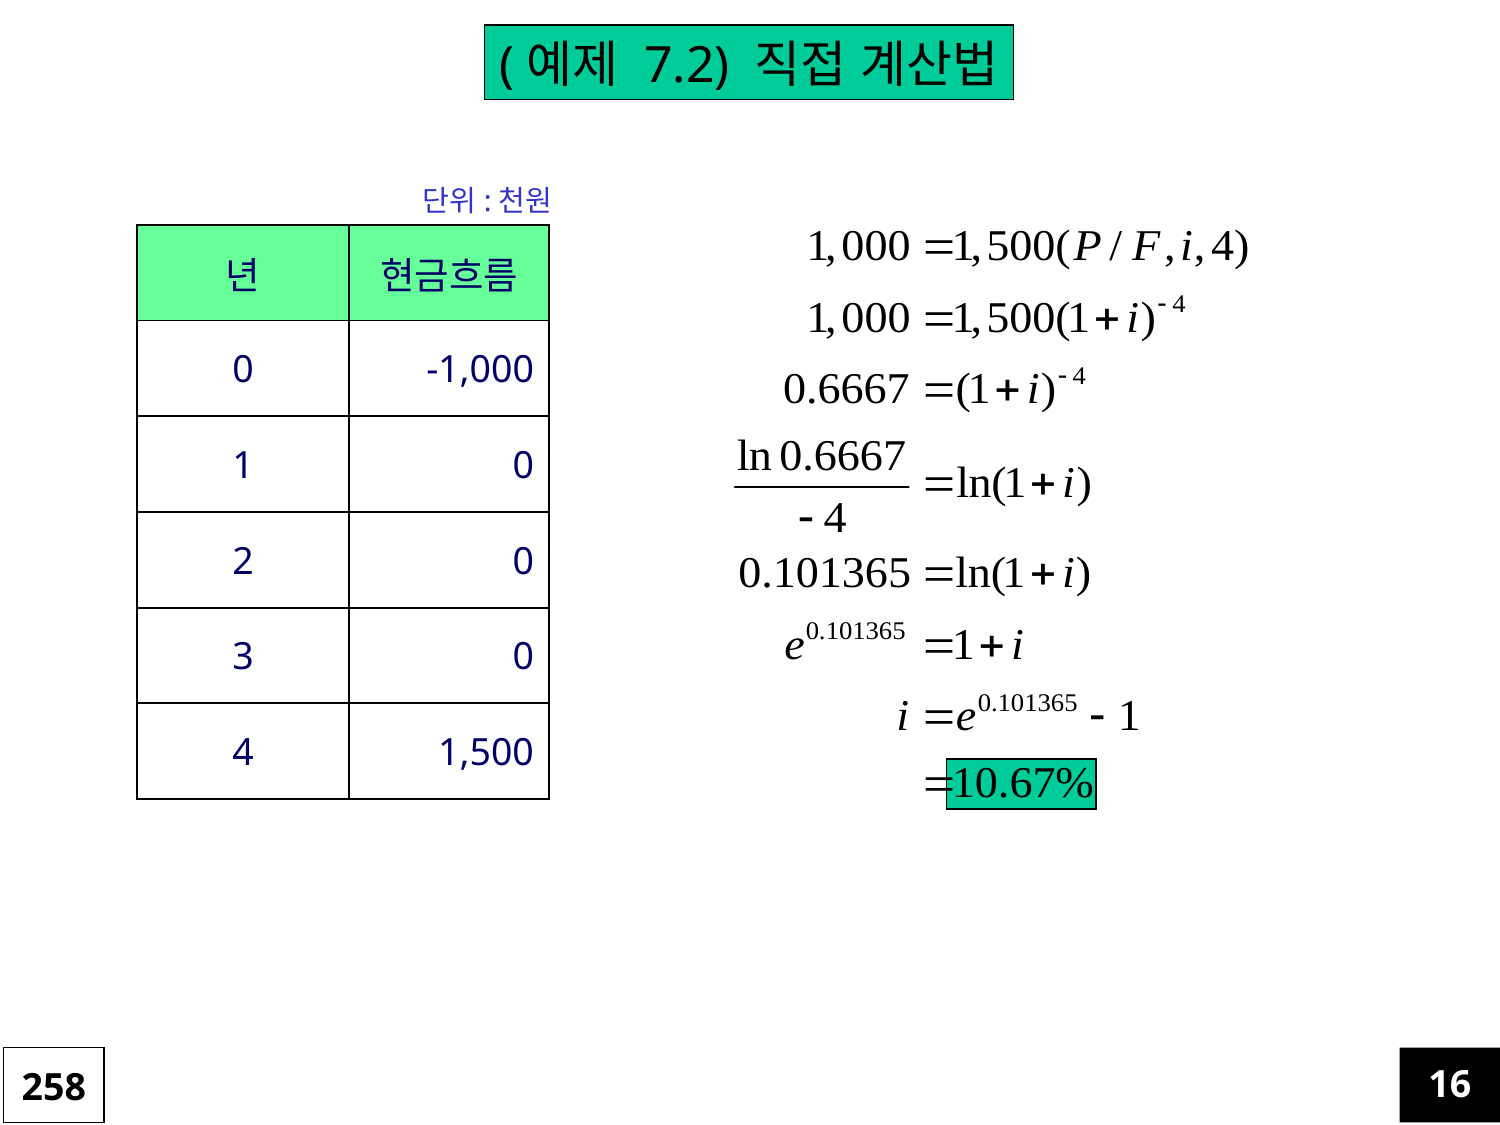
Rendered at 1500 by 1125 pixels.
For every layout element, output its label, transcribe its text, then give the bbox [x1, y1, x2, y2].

table_cell 0 [138, 321, 348, 415]
text_box 258 [3, 1047, 104, 1123]
table_cell 0 [350, 609, 548, 702]
table_cell 0 [350, 417, 548, 511]
table_header 년 [138, 226, 348, 320]
text_box (예제 7.2) 직접 계산법 [484, 24, 1014, 100]
table_cell 1 [138, 417, 348, 511]
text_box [726, 219, 1259, 808]
table_cell 0 [350, 513, 548, 607]
table_cell 1,500 [350, 704, 548, 798]
table_cell 3 [138, 609, 348, 702]
table_cell 4 [138, 704, 348, 798]
table_cell -1,000 [350, 321, 548, 415]
table_cell 2 [138, 513, 348, 607]
table_header 현금흐름 [350, 226, 548, 320]
slide_number 16 [1399, 1047, 1500, 1123]
text_box 단위:천원 [342, 174, 568, 225]
